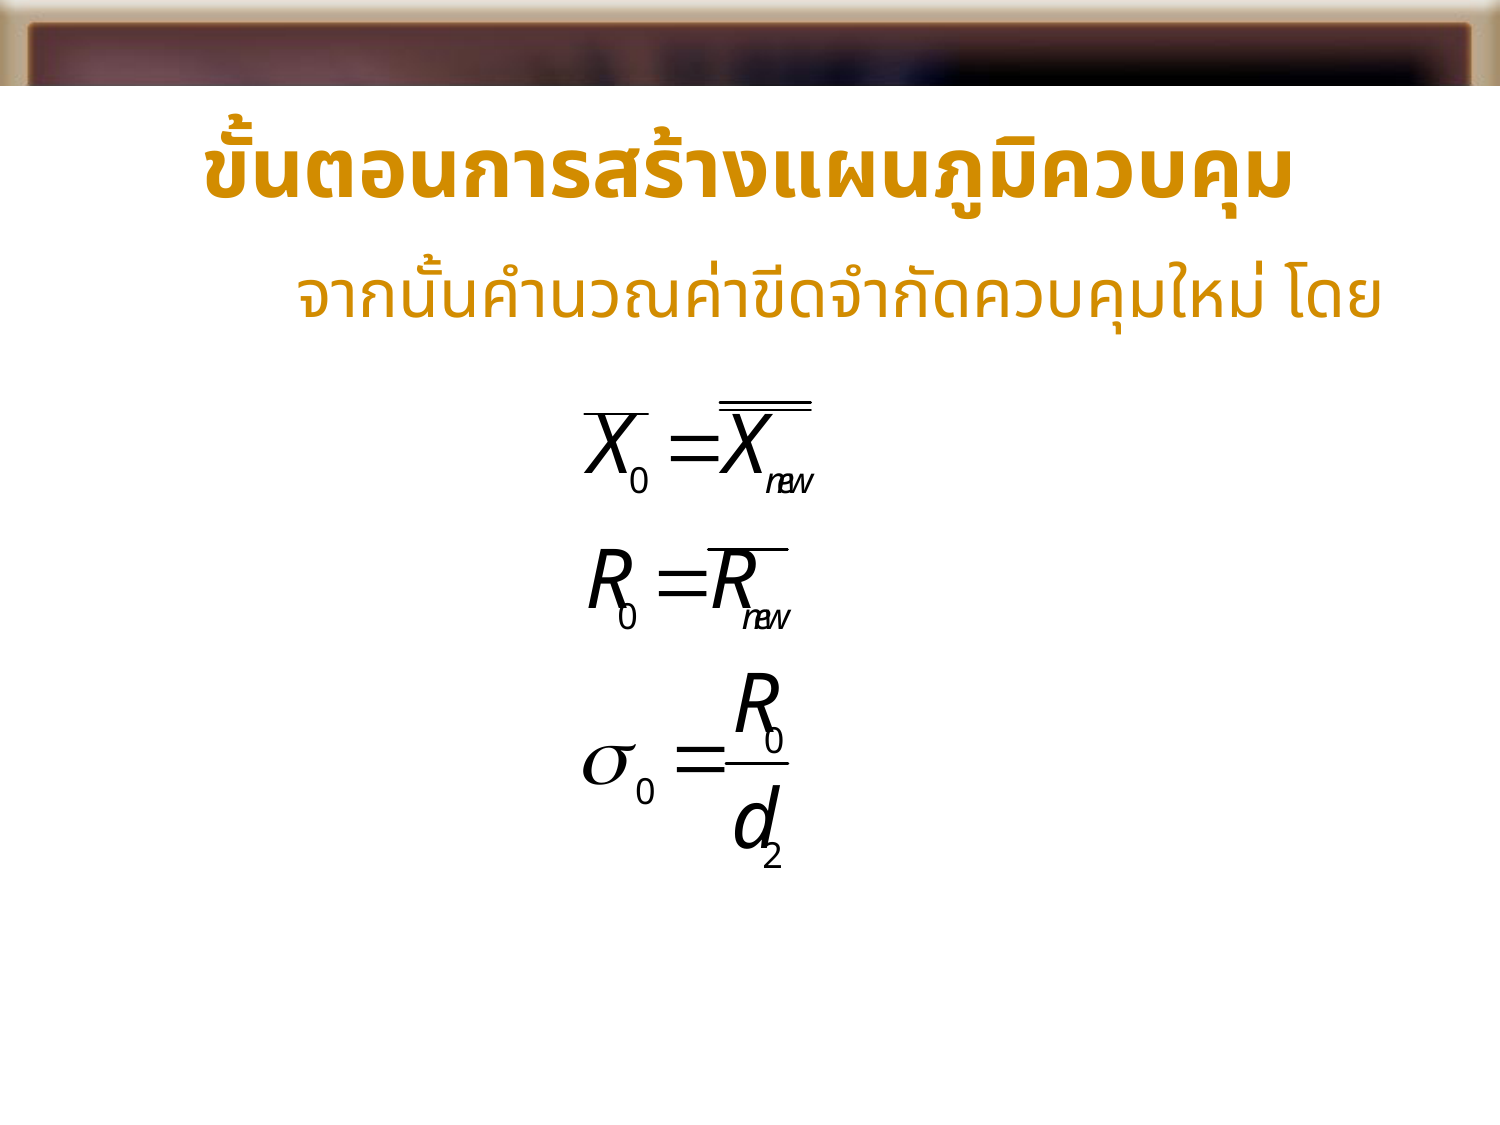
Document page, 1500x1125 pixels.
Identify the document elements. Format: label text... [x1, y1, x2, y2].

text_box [573, 386, 827, 884]
list จากนั้นคำนวณค่าขีดจำกัดควบคุมใหม่ โดย [74, 243, 1426, 1038]
picture [0, 0, 1500, 86]
title ขั้นตอนการสร้างแผนภูมิควบคุม [74, 107, 1424, 221]
